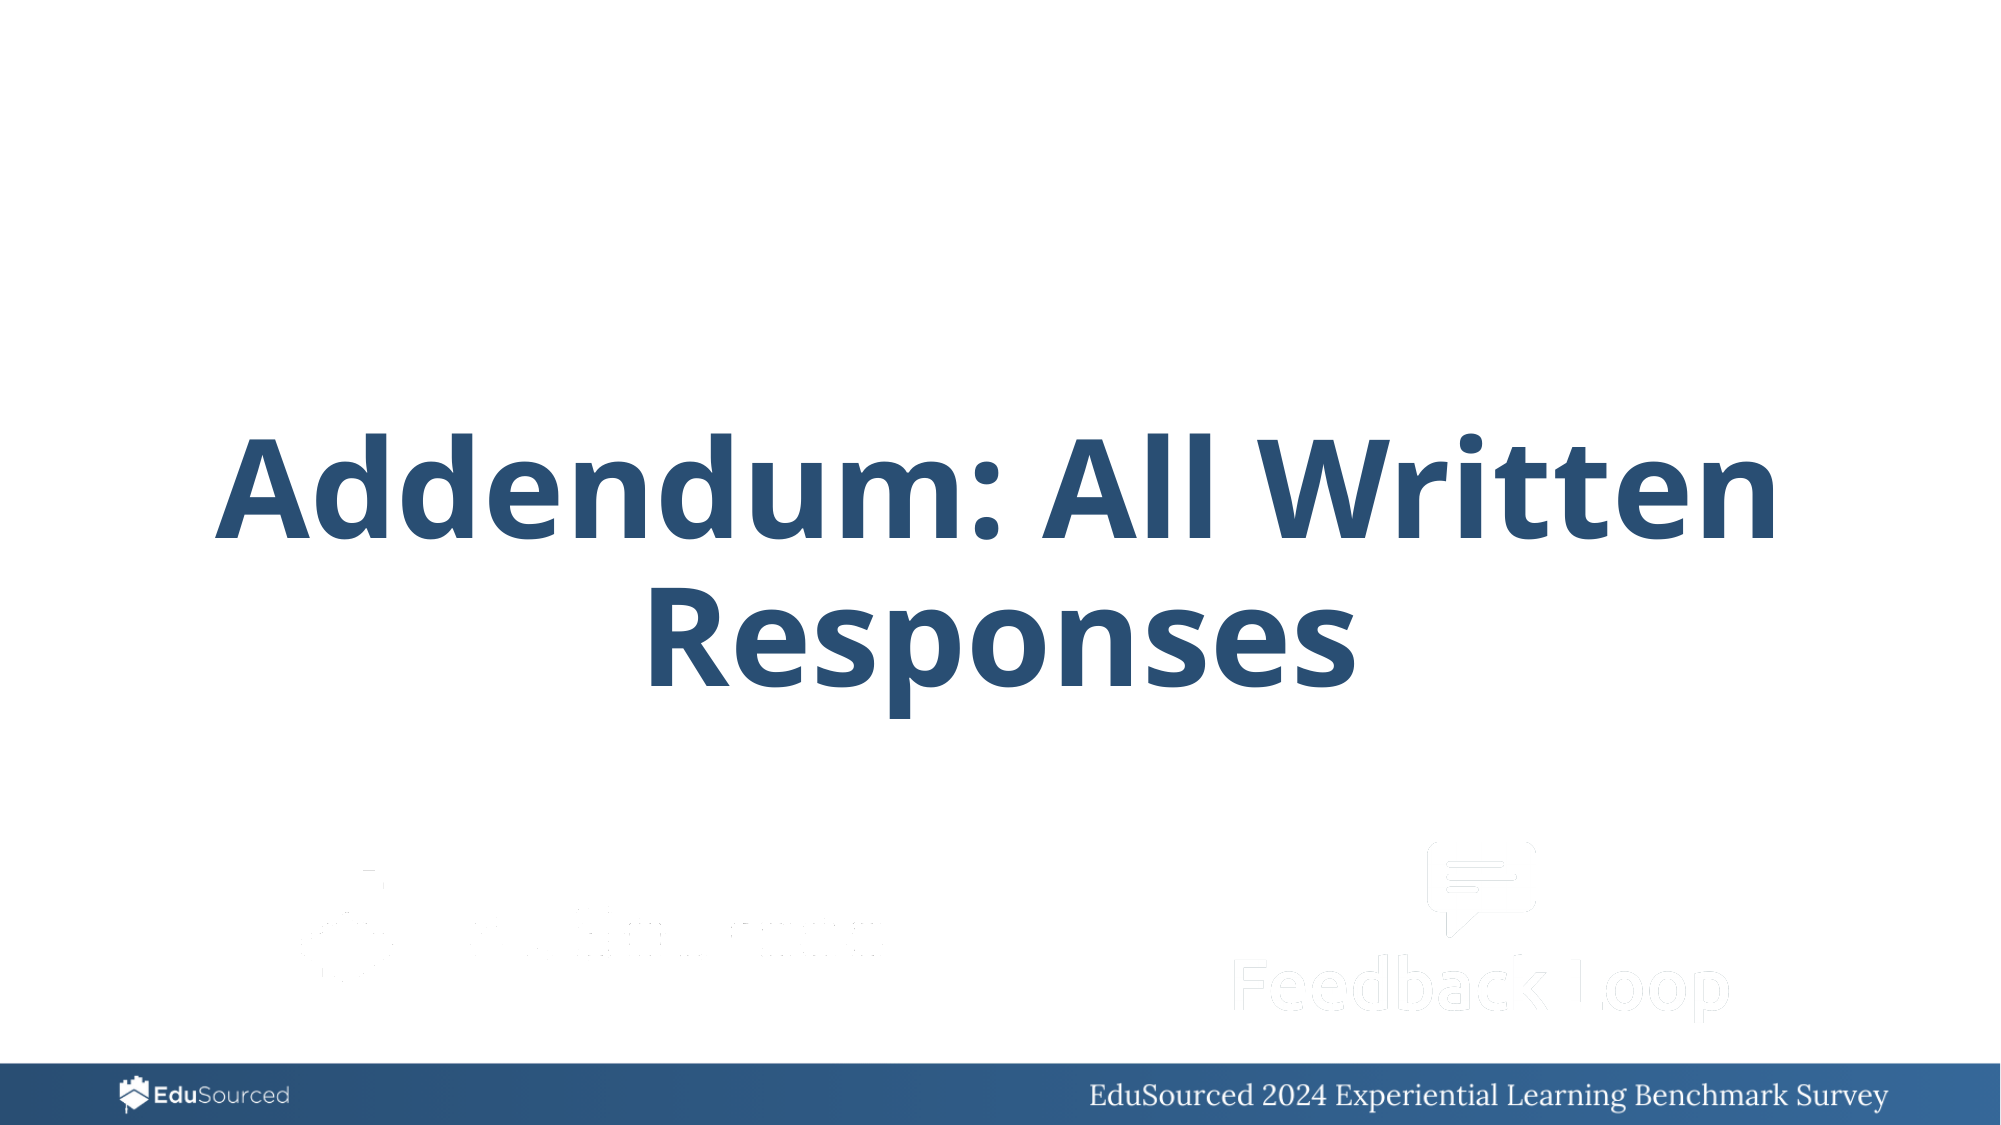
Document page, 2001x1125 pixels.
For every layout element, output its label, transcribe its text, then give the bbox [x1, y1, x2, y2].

picture [0, 0, 2001, 1125]
title Addendum: All Written Responses [196, 202, 1804, 725]
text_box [271, 842, 1729, 1023]
